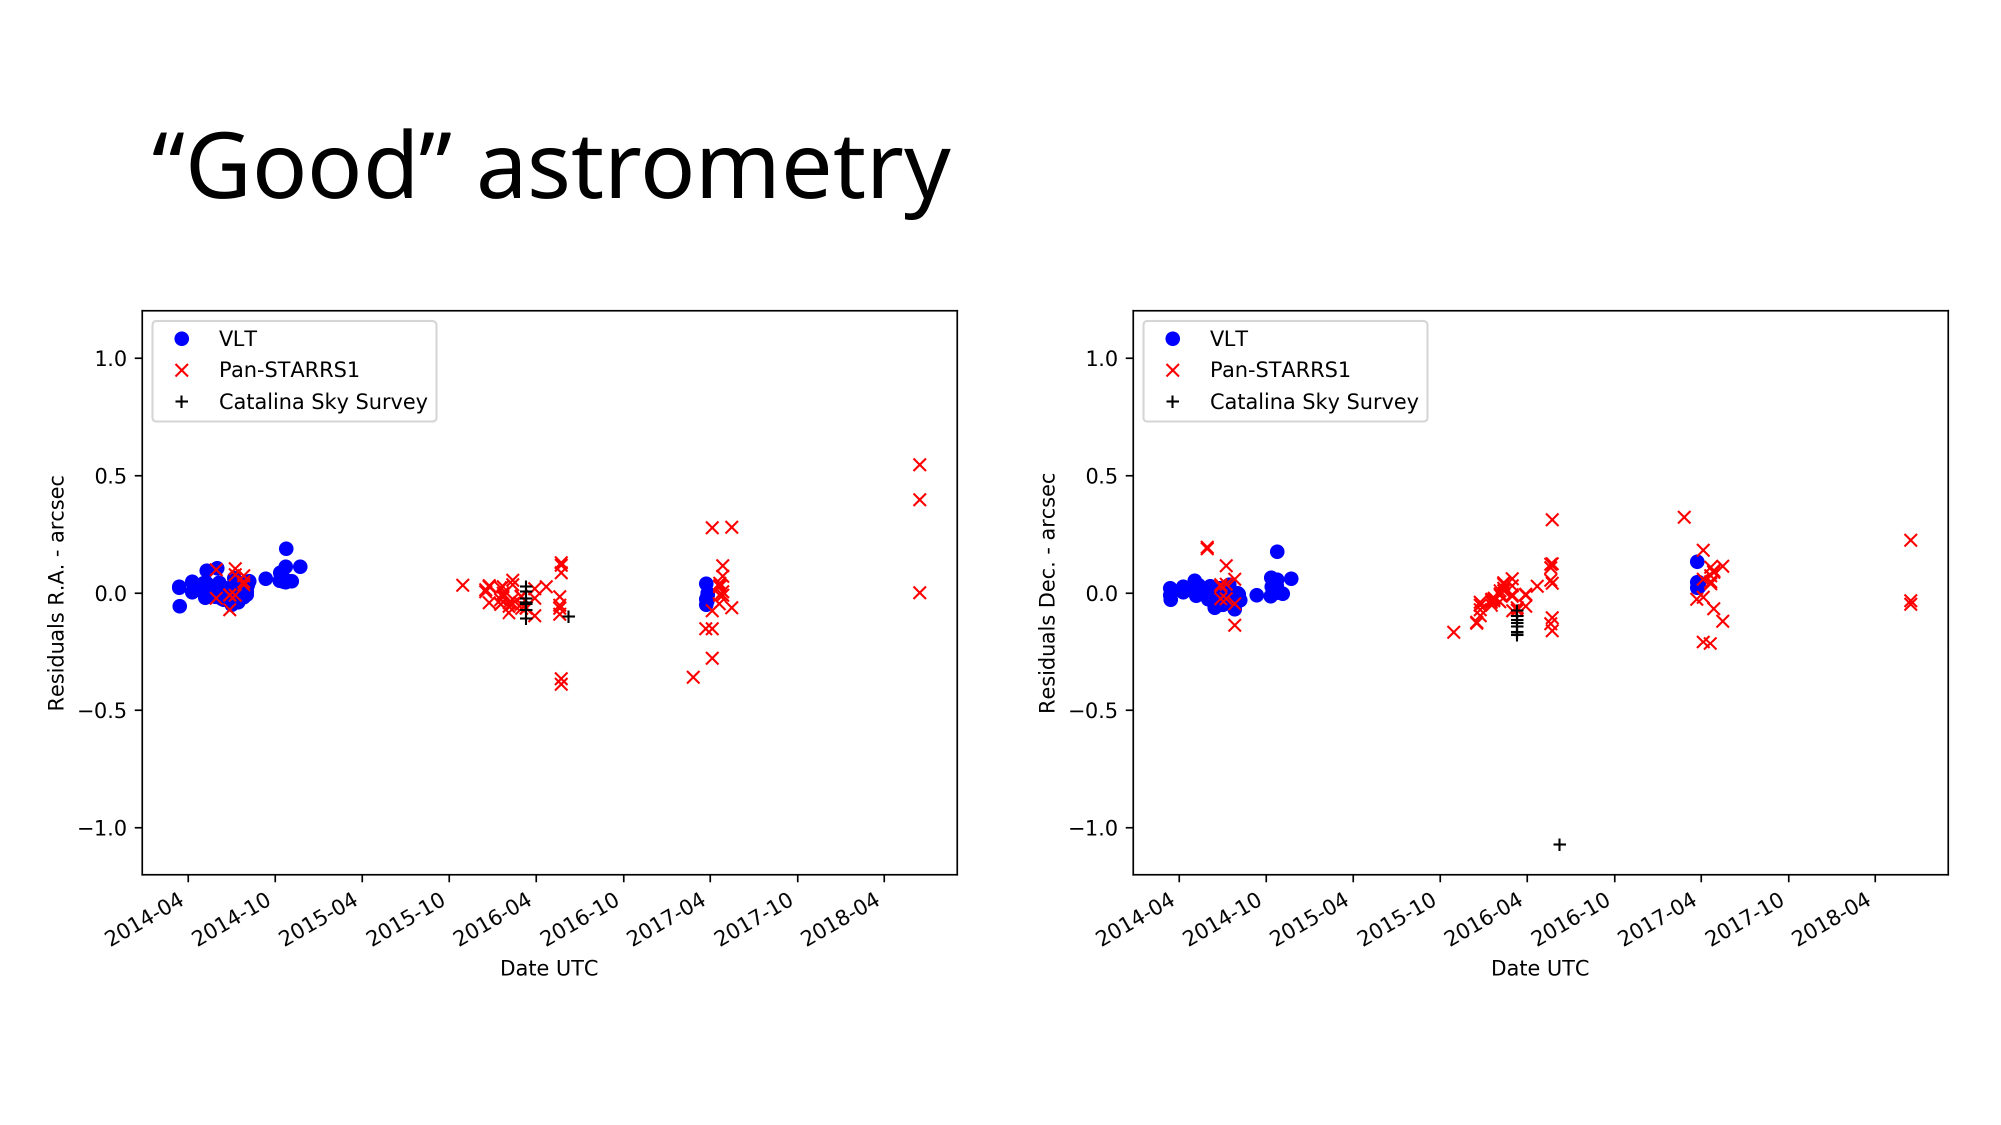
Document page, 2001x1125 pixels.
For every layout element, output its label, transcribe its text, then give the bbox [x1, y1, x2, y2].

title “Good” astrometry [137, 59, 1863, 278]
picture [1016, 283, 1975, 1003]
picture [25, 283, 984, 1003]
